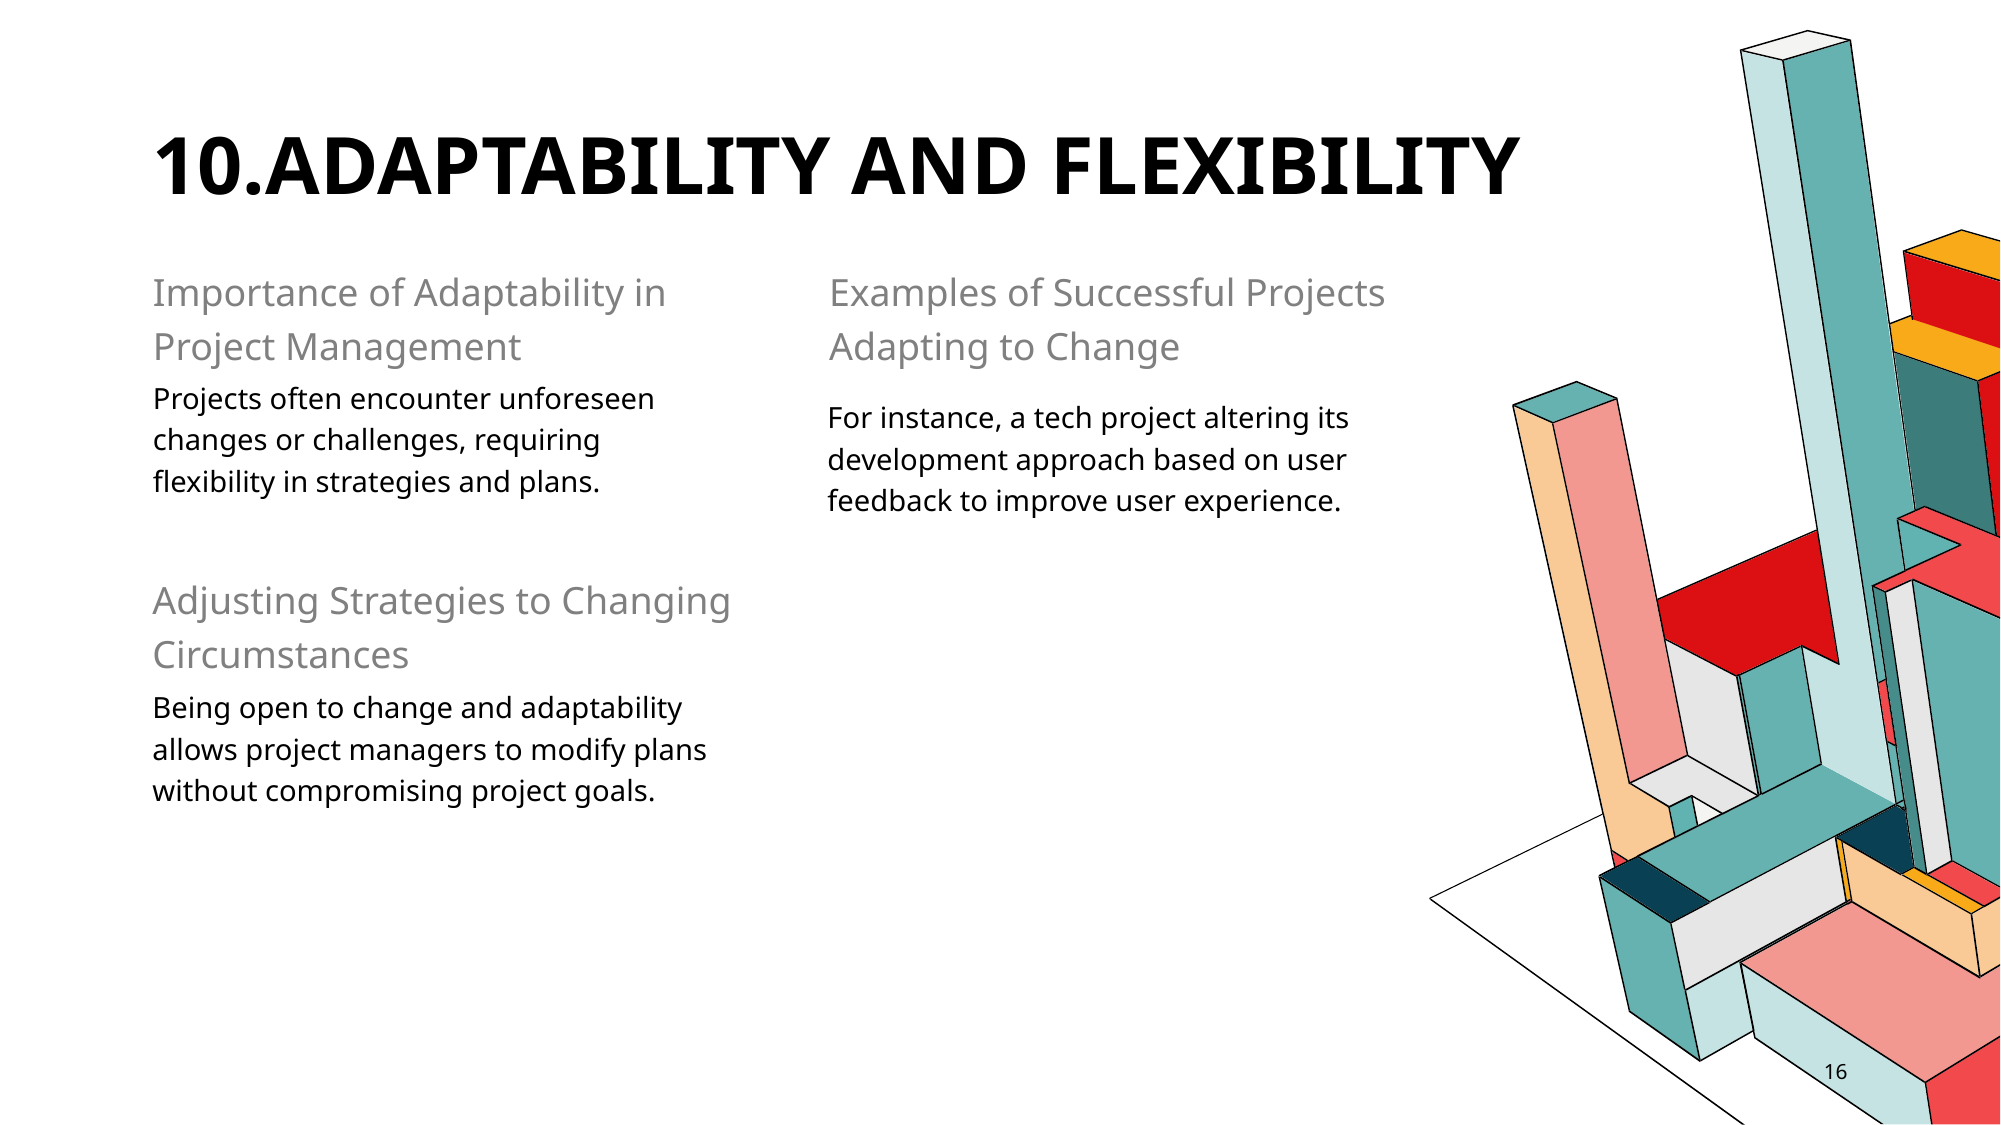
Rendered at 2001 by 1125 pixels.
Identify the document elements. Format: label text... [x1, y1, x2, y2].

list Examples of Successful Projects Adapting to Change [814, 251, 1415, 312]
list Adjusting Strategies to Changing Circumstances [137, 560, 775, 628]
list Projects often encounter unforeseen changes or challenges, requiring flexibility in strategies and plans. [138, 365, 738, 560]
slide_number 16 [1412, 1042, 1863, 1103]
list Importance of Adaptability in Project Management [138, 251, 775, 312]
list For instance, a tech project altering its development approach based on user feedback to improve user experience. [812, 384, 1413, 580]
list Being open to change and adaptability allows project managers to modify plans without compromising project goals. [137, 675, 740, 907]
title 10.Adaptability and Flexibility [137, 59, 1863, 278]
